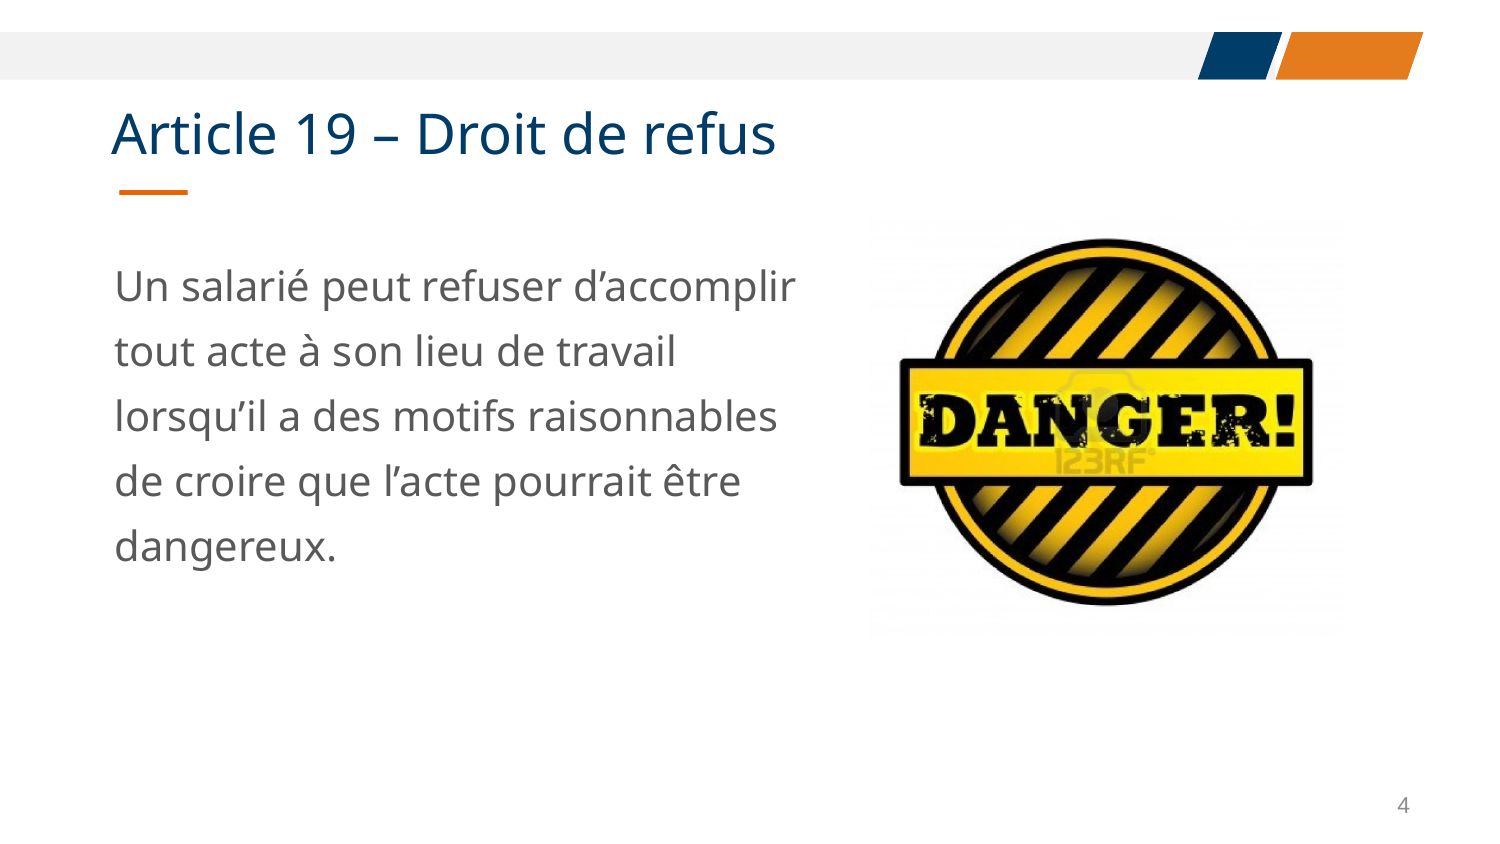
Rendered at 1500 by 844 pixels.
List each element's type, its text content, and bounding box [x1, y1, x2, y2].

text_box [118, 189, 188, 196]
title Article 19 – Droit de refus [100, 32, 1400, 172]
slide_number 4 [1074, 782, 1425, 828]
list Un salarié peut refuser d’accomplir tout acte à son lieu de travail lorsqu’il a des motifs raisonnables de croire que l’acte pourrait être dangereux. [103, 238, 845, 725]
picture [868, 207, 1344, 637]
